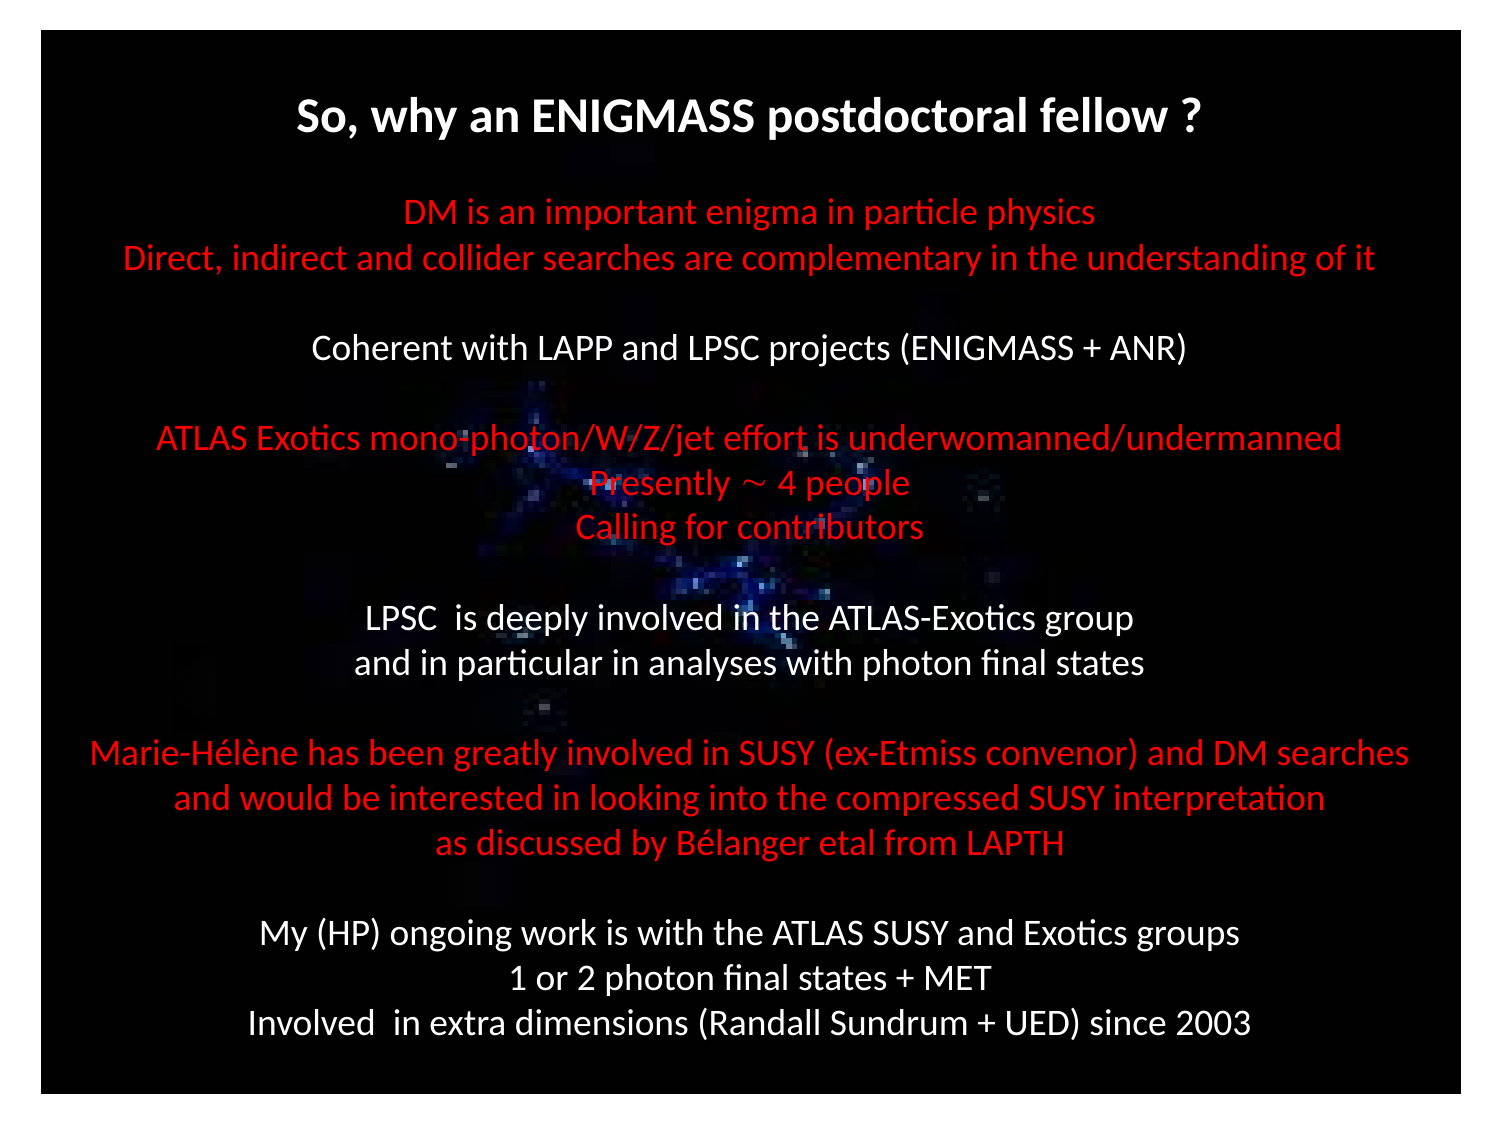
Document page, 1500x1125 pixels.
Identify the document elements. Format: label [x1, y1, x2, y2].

picture [40, 30, 1461, 1095]
